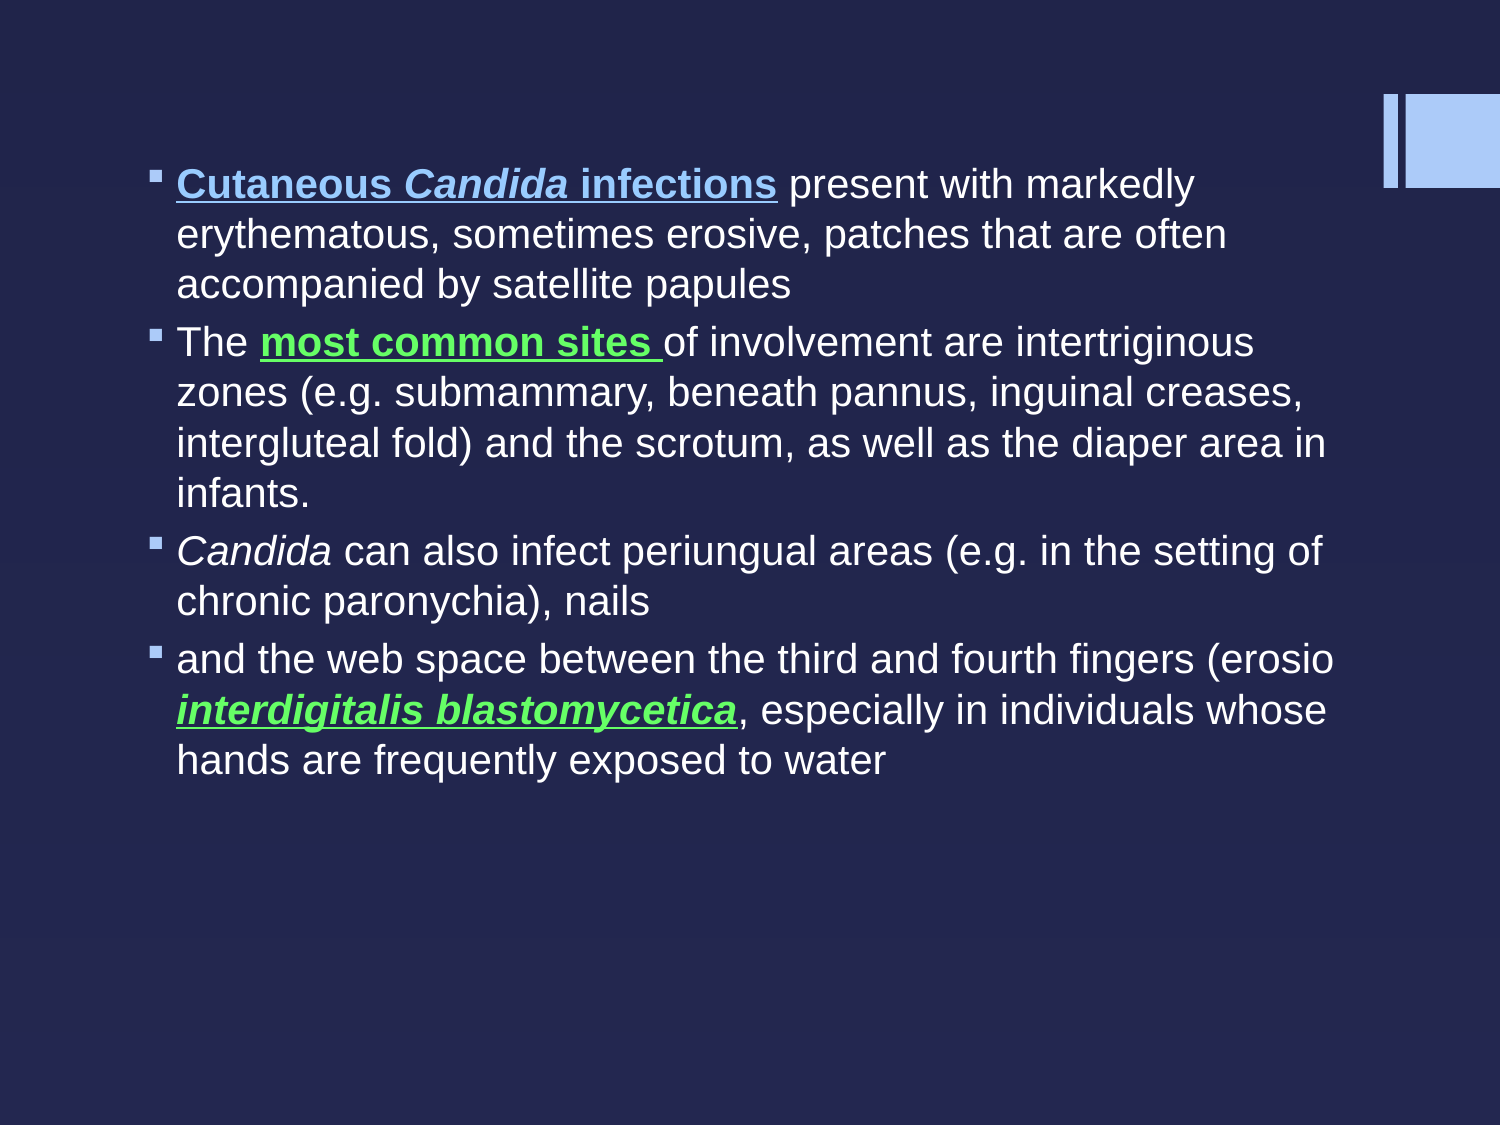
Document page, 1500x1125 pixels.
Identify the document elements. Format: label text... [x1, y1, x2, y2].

list Cutaneous Candida infections present with markedly erythematous, sometimes erosive, patches that are often accompanied by satellite papules The most common sites of involvement are intertriginous zones (e.g. submammary, beneath pannus, inguinal creases, intergluteal fold) and the scrotum, as well as the diaper area in infants. Candida can also infect periungual areas (e.g. in the setting of chronic paronychia), nails and the web space between the third and fourth fingers (erosio interdigitalis blastomycetica, especially in individuals whose hands are frequently exposed to water [123, 149, 1350, 1035]
